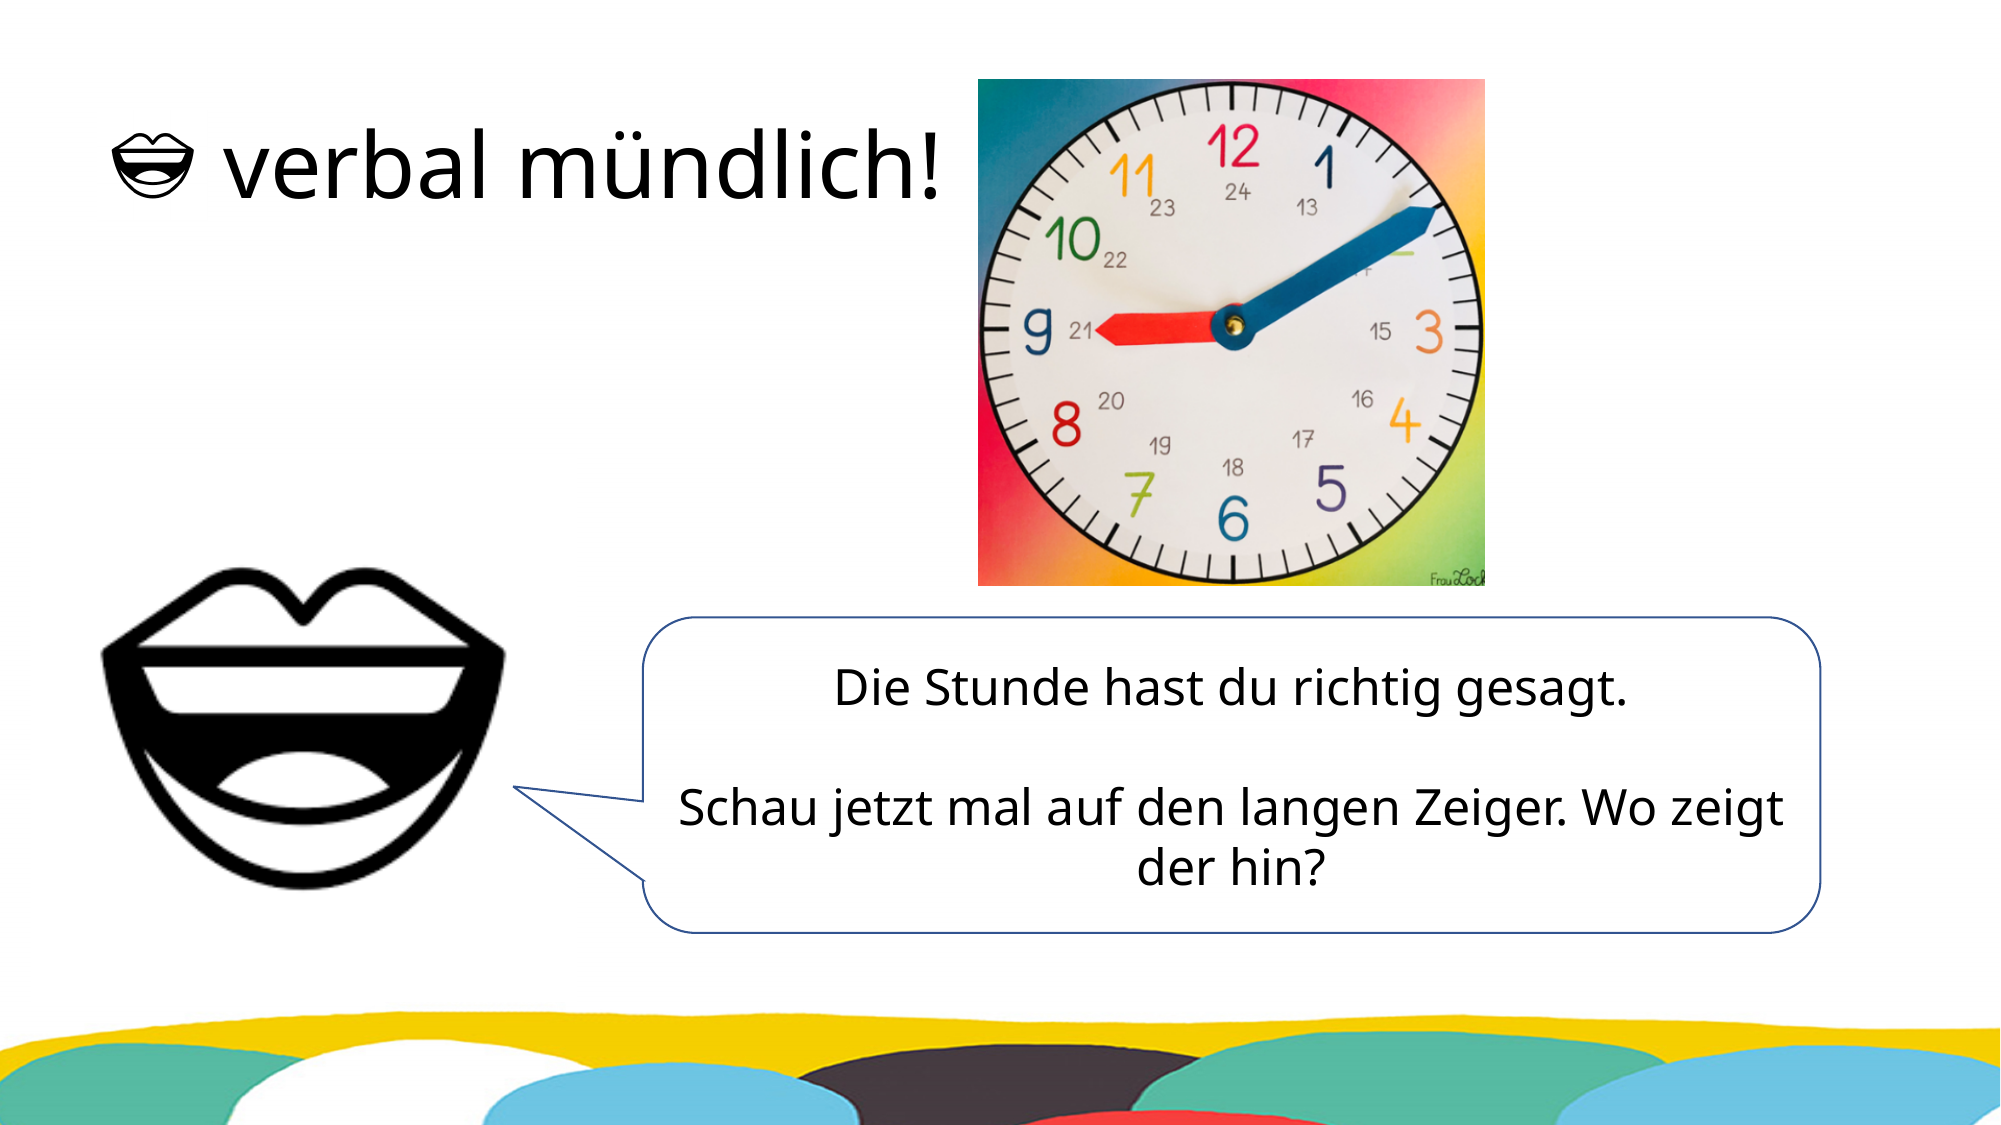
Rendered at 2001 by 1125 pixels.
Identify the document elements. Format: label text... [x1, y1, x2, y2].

text_box Die Stunde hast du richtig gesagt. Schau jetzt mal auf den langen Zeiger. Wo zeigt der hin? [577, 616, 1822, 934]
title verbal mündlich! [137, 59, 1863, 278]
picture [0, 0, 2001, 1125]
